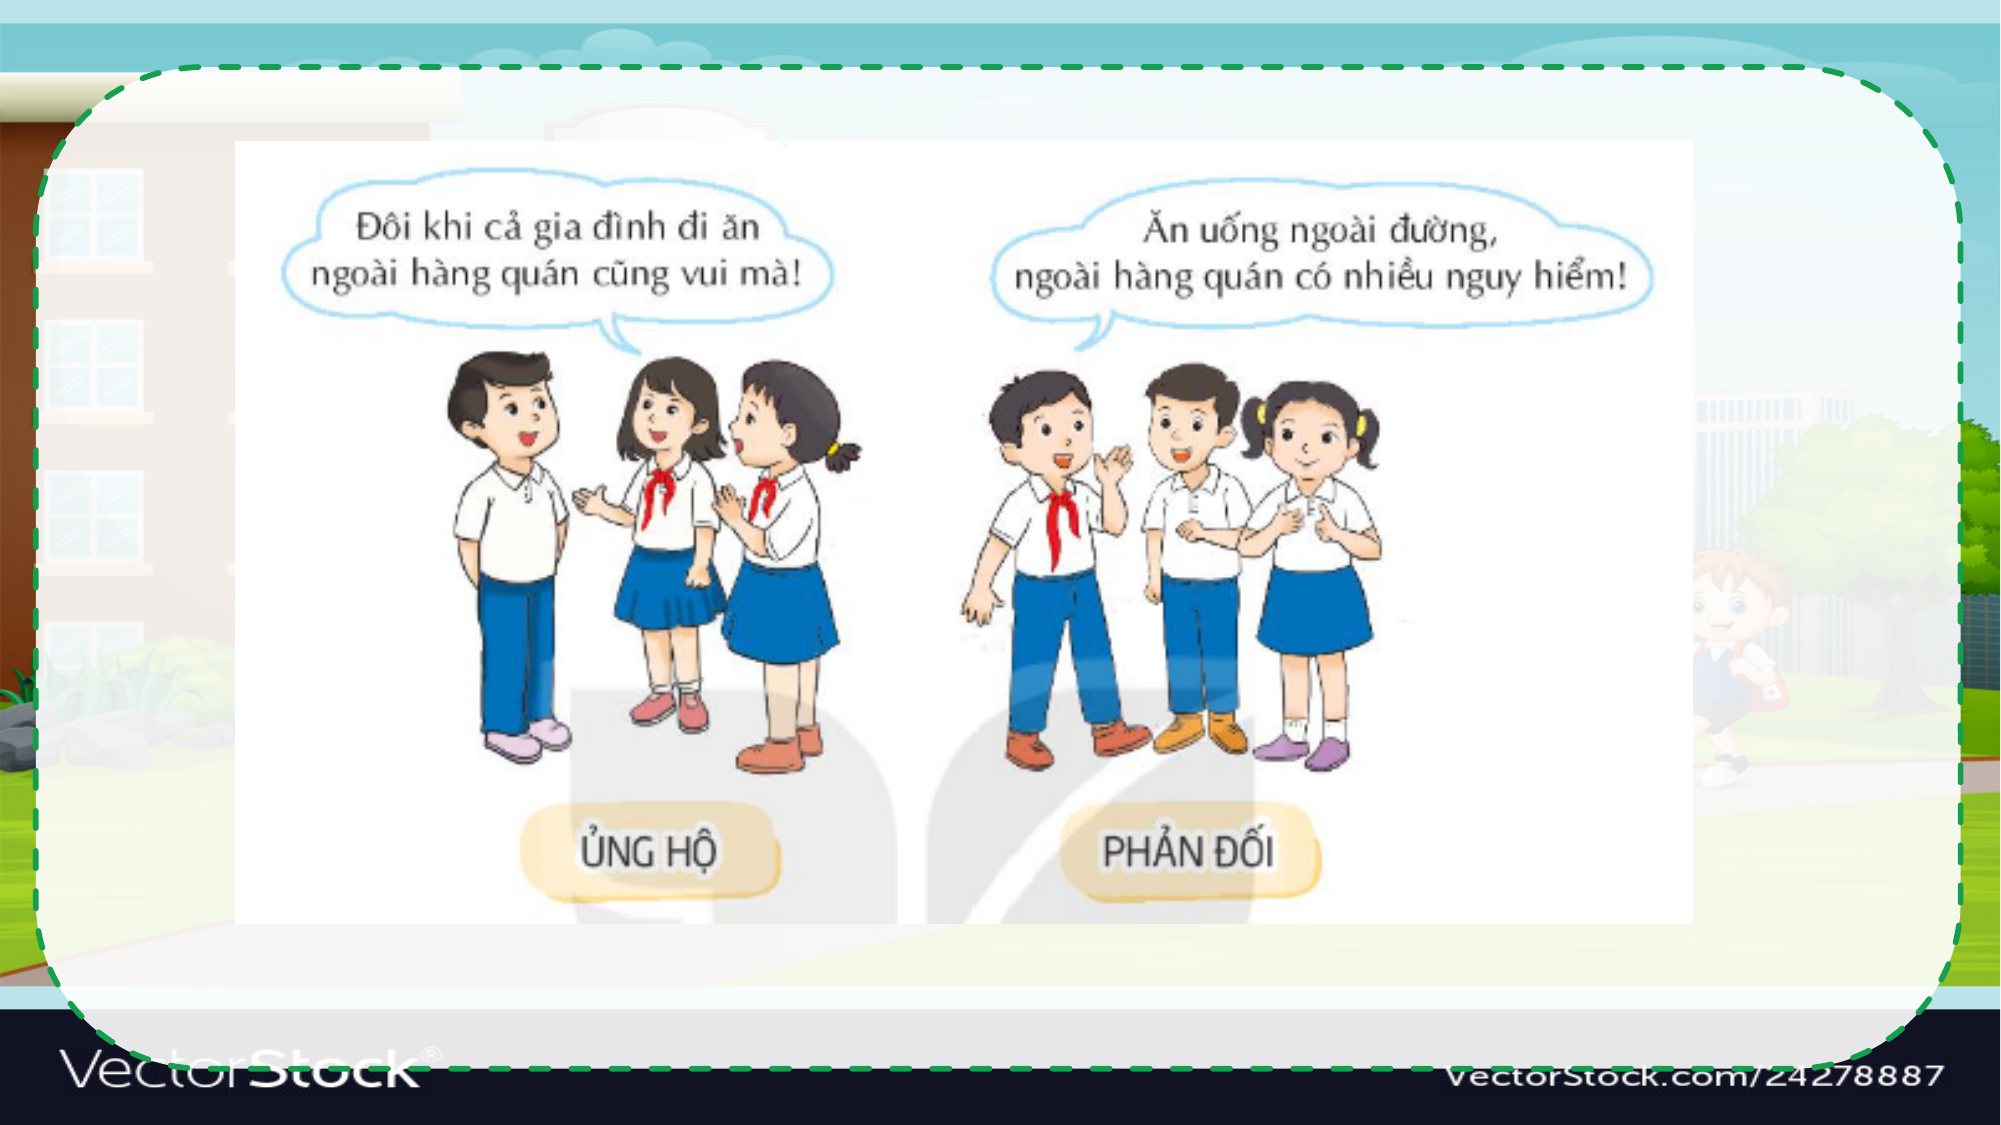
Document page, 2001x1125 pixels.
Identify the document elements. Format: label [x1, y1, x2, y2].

picture [0, 0, 2001, 1125]
text_box [34, 65, 1962, 1070]
